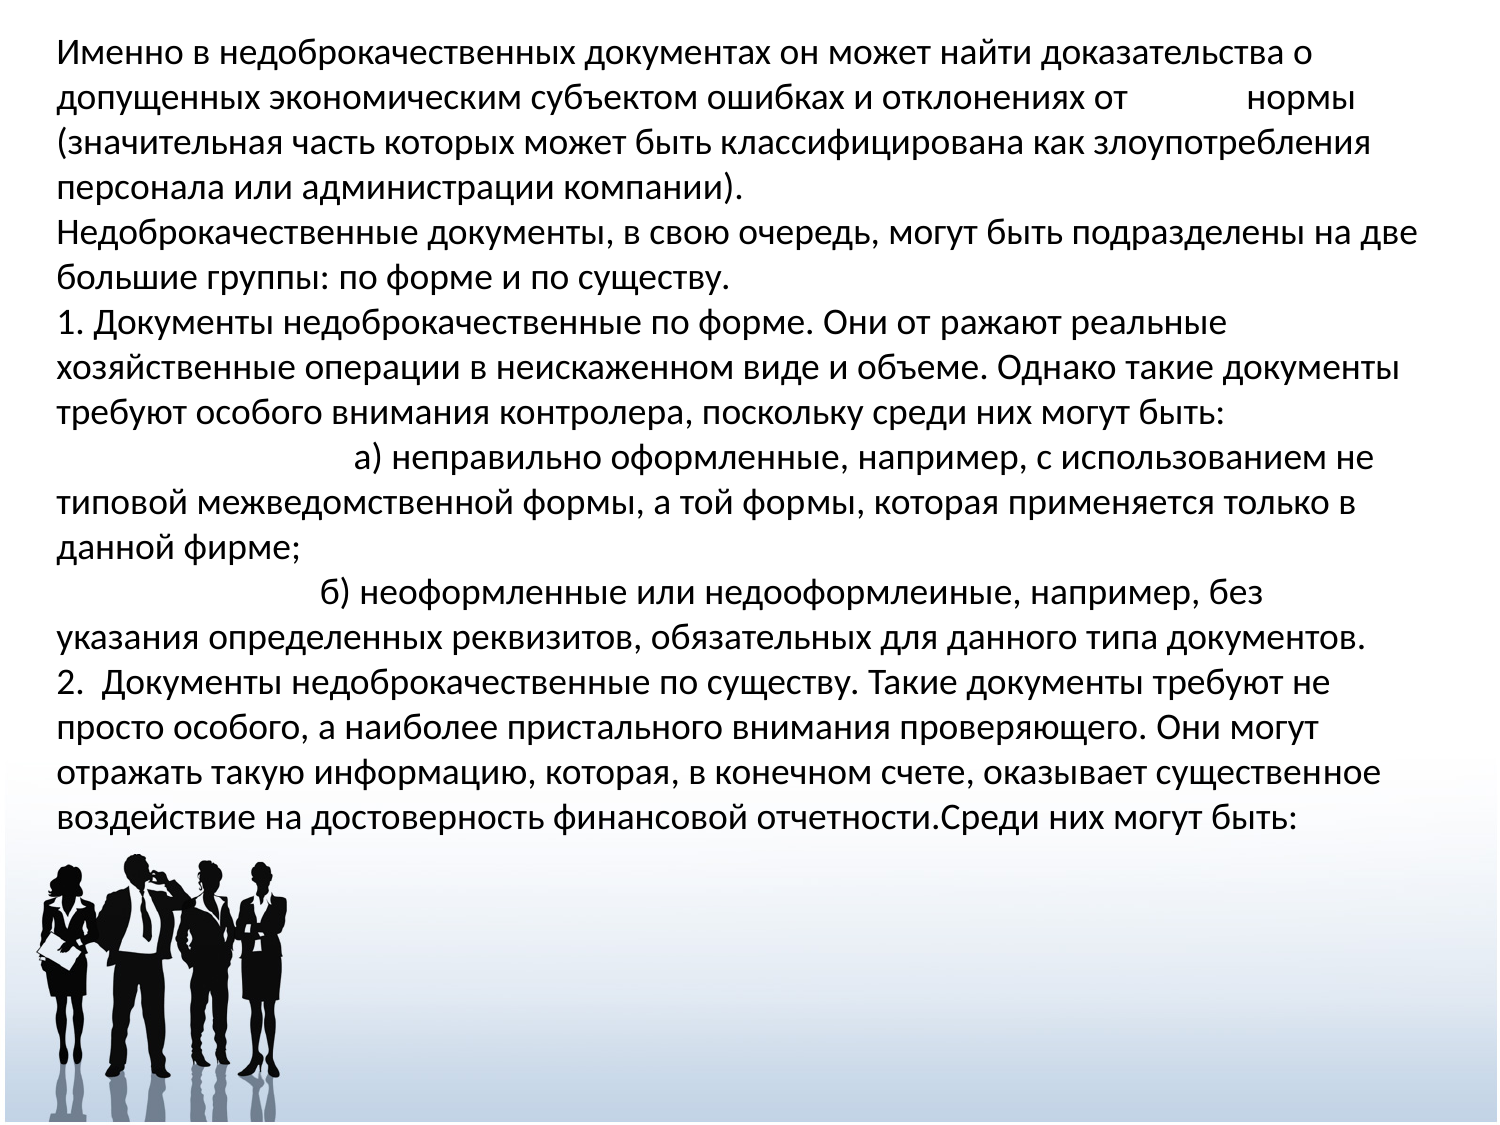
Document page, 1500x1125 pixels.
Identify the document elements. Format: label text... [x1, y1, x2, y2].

picture [0, 0, 1500, 1125]
list Именно в недоб­рокачественных документах он может найти доказательства о допущенных экономическим субъектом ошибках и отклонениях от нормы (значительная часть которых может быть классифицирована как злоупотребления персонала или администрации компании). Недоброкачественные документы, в свою очередь, могут быть подразделены на две большие группы: по форме и по существу. 1. Документы недоброкачественные по форме. Они от­ ражают реальные хозяйственные операции в неискаженном виде и объеме. Однако такие документы требуют особого внимания контролера, поскольку среди них могут быть: а) неправильно оформленные, например, с использованием не типовой межведомственной формы, а той фор­мы, которая применяется только в данной фирме; б) неоформленные или недооформлеиные, например, без указания определенных реквизитов, обязательных для данного типа документов. 2. Документы недоброкачественные по существу. Такие документы требуют не просто особого, а наиболее пристального внимания проверяющего. Они могут отражать такую информацию, которая, в конечном счете, оказывает существен­ное воздействие на достоверность финансовой отчетности.Среди них могут быть: [41, 19, 1459, 1094]
